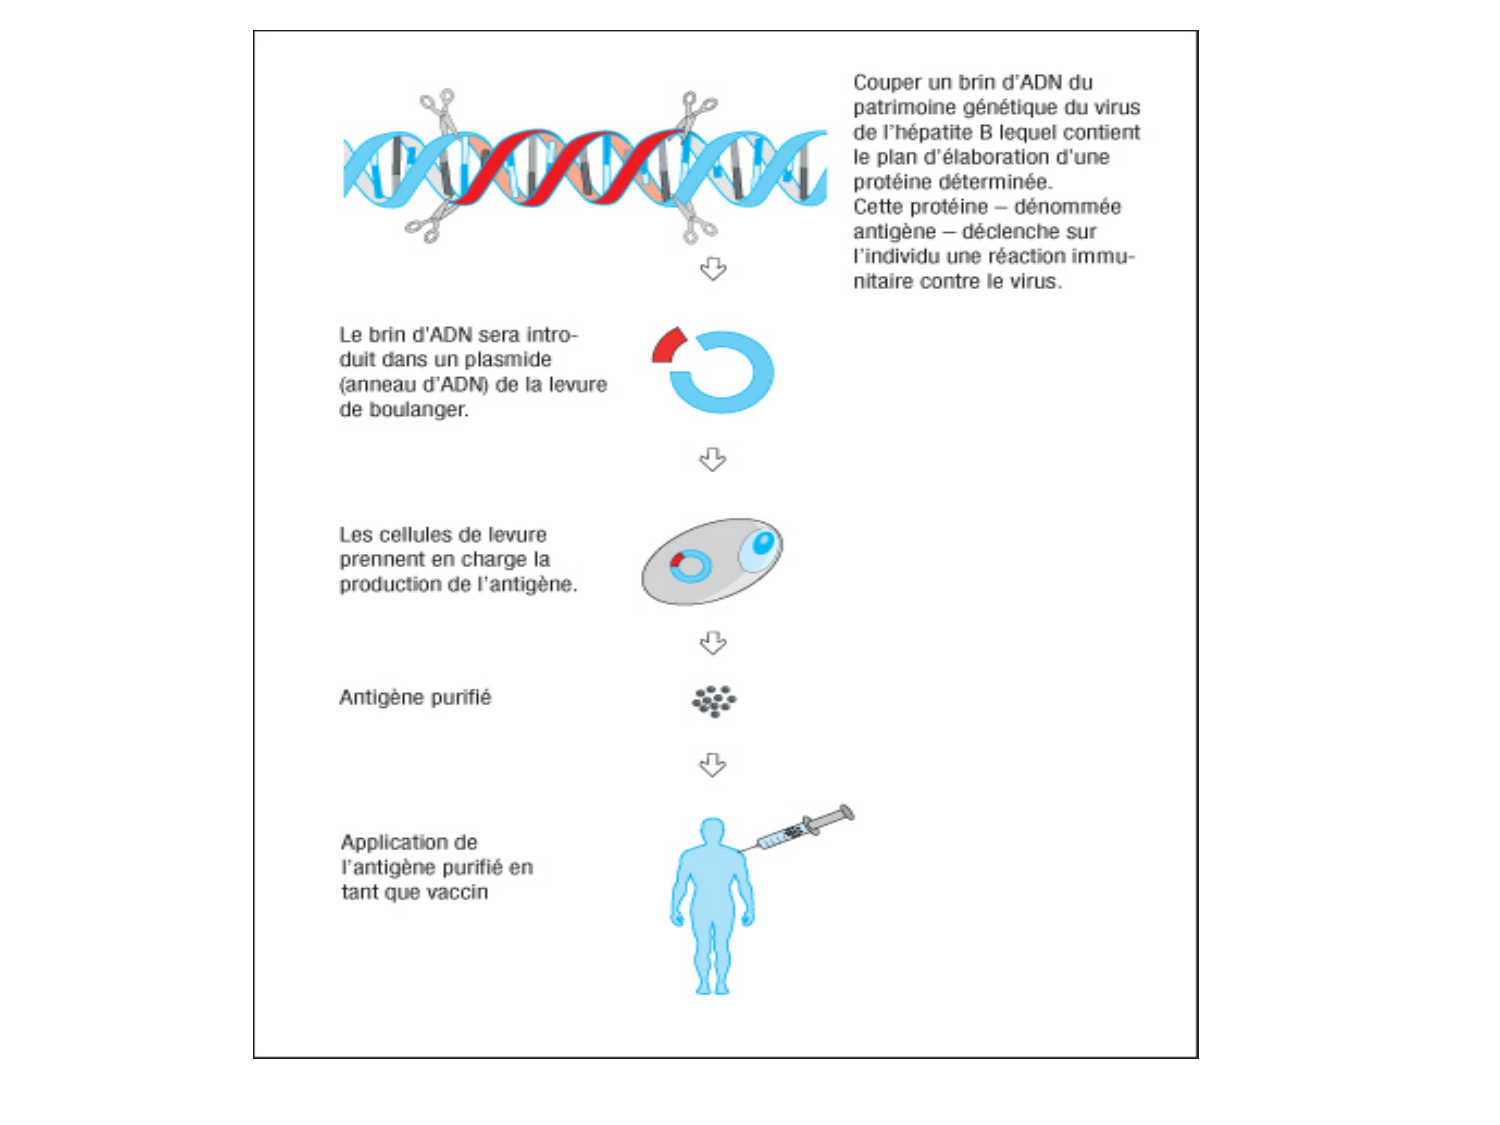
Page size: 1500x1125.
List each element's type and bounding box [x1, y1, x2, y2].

picture [253, 30, 1200, 1059]
